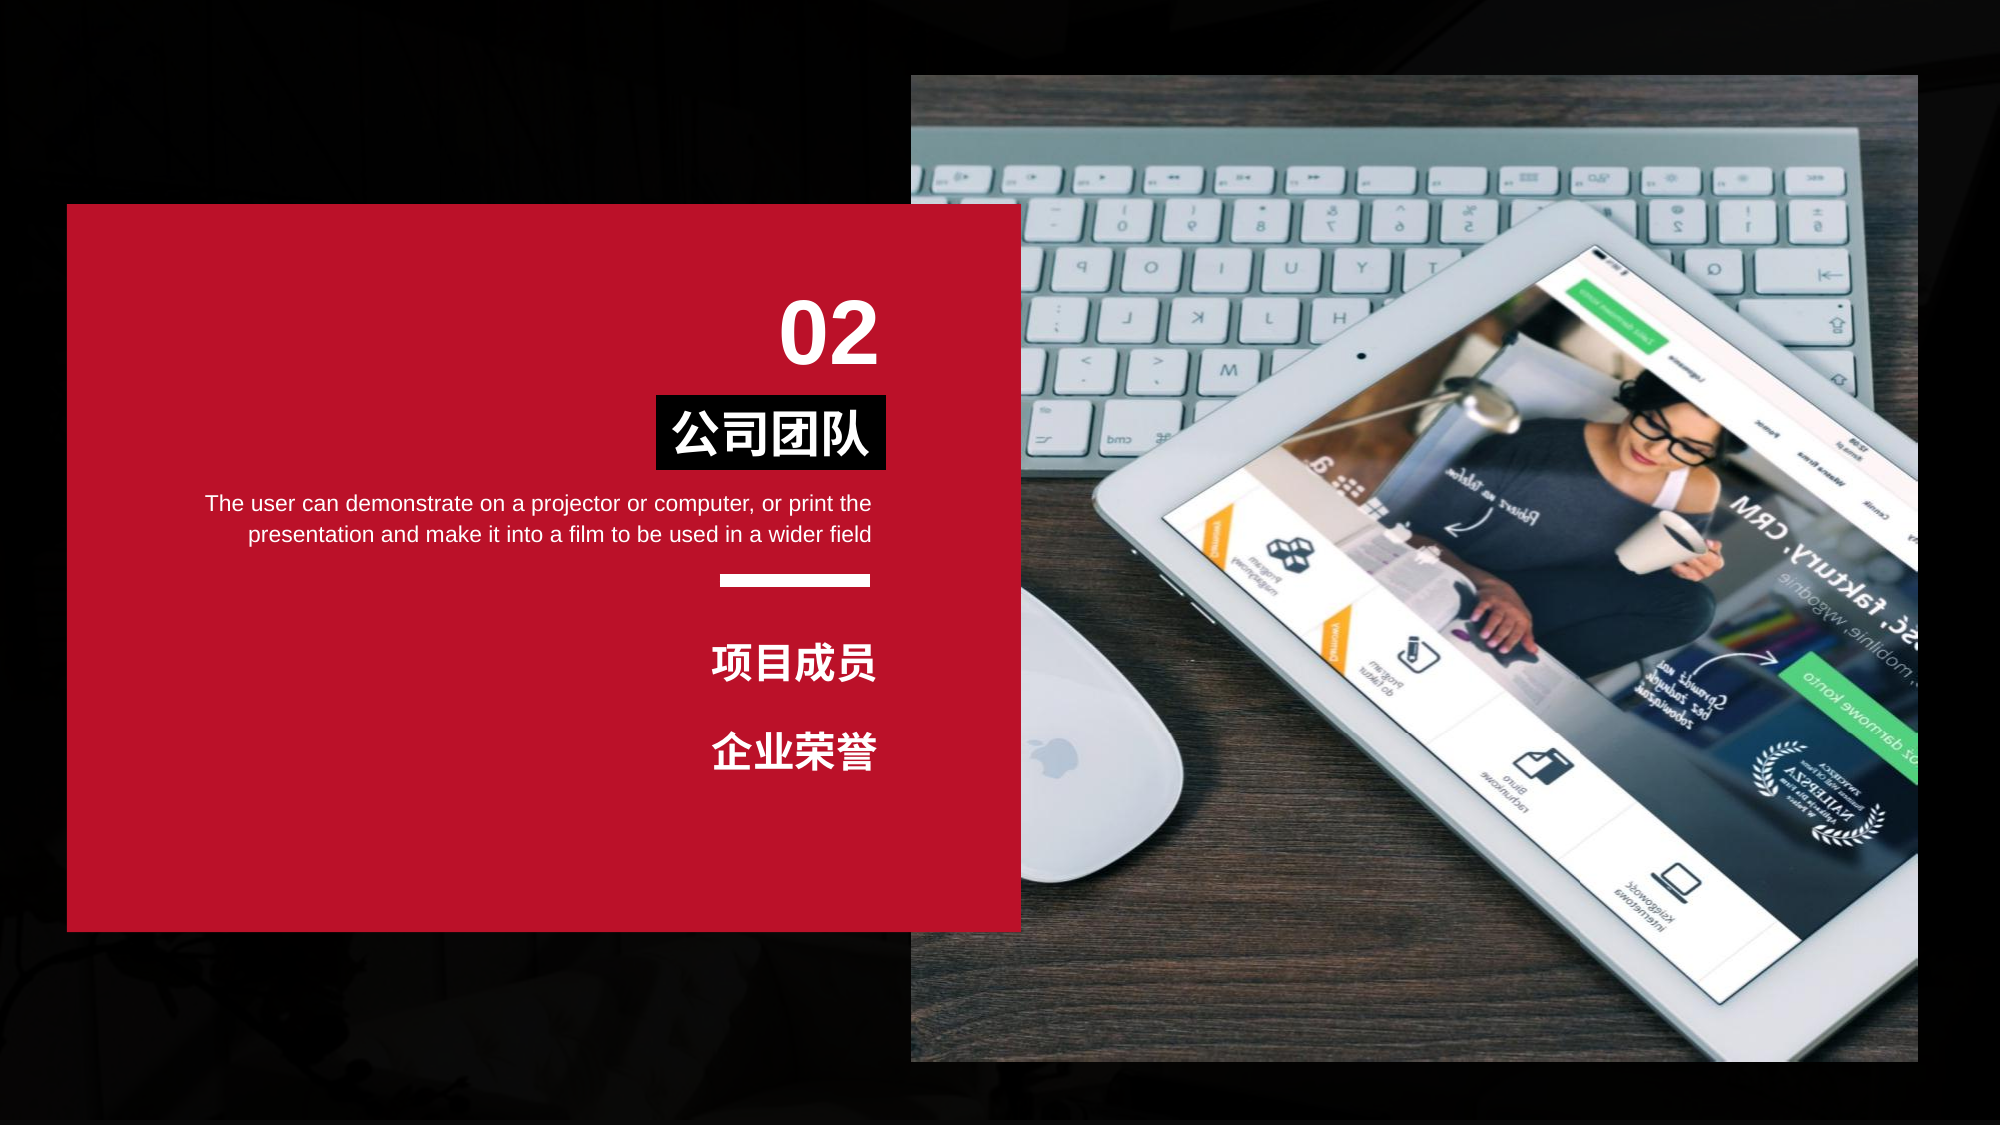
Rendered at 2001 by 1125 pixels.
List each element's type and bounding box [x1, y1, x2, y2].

picture [0, 0, 2000, 1120]
text_box [0, 1120, 2000, 1125]
text_box [66, 75, 1918, 1062]
text_box [57, 387, 888, 578]
text_box [696, 394, 1006, 784]
